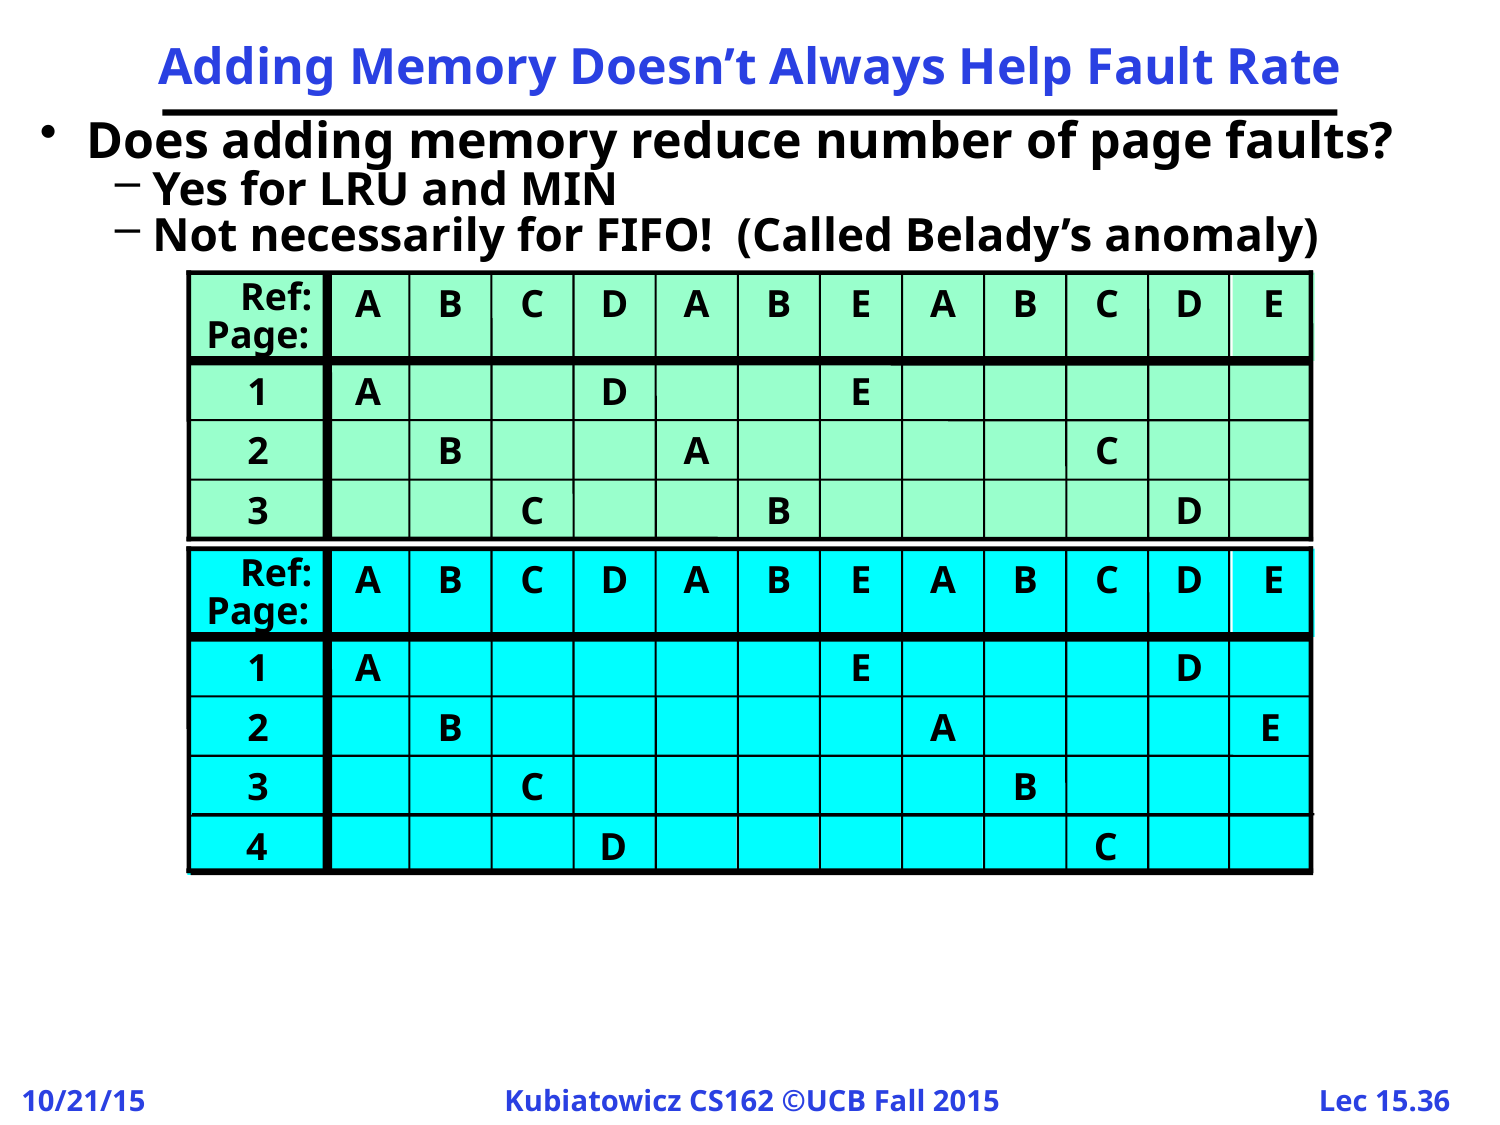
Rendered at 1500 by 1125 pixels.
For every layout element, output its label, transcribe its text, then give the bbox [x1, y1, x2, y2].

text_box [187, 548, 1316, 876]
title Adding Memory Doesn’t Always Help Fault Rate [125, 24, 1375, 112]
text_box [188, 272, 1316, 540]
list Does adding memory reduce number of page faults? Yes for LRU and MIN Not necessarily for FIFO! (Called Belady’s anomaly) After adding memory: With FIFO, contents can be completely different In contrast, with LRU or MIN, contents of memory with X pages are a subset of contents with X+1 Page [24, 112, 1475, 1125]
